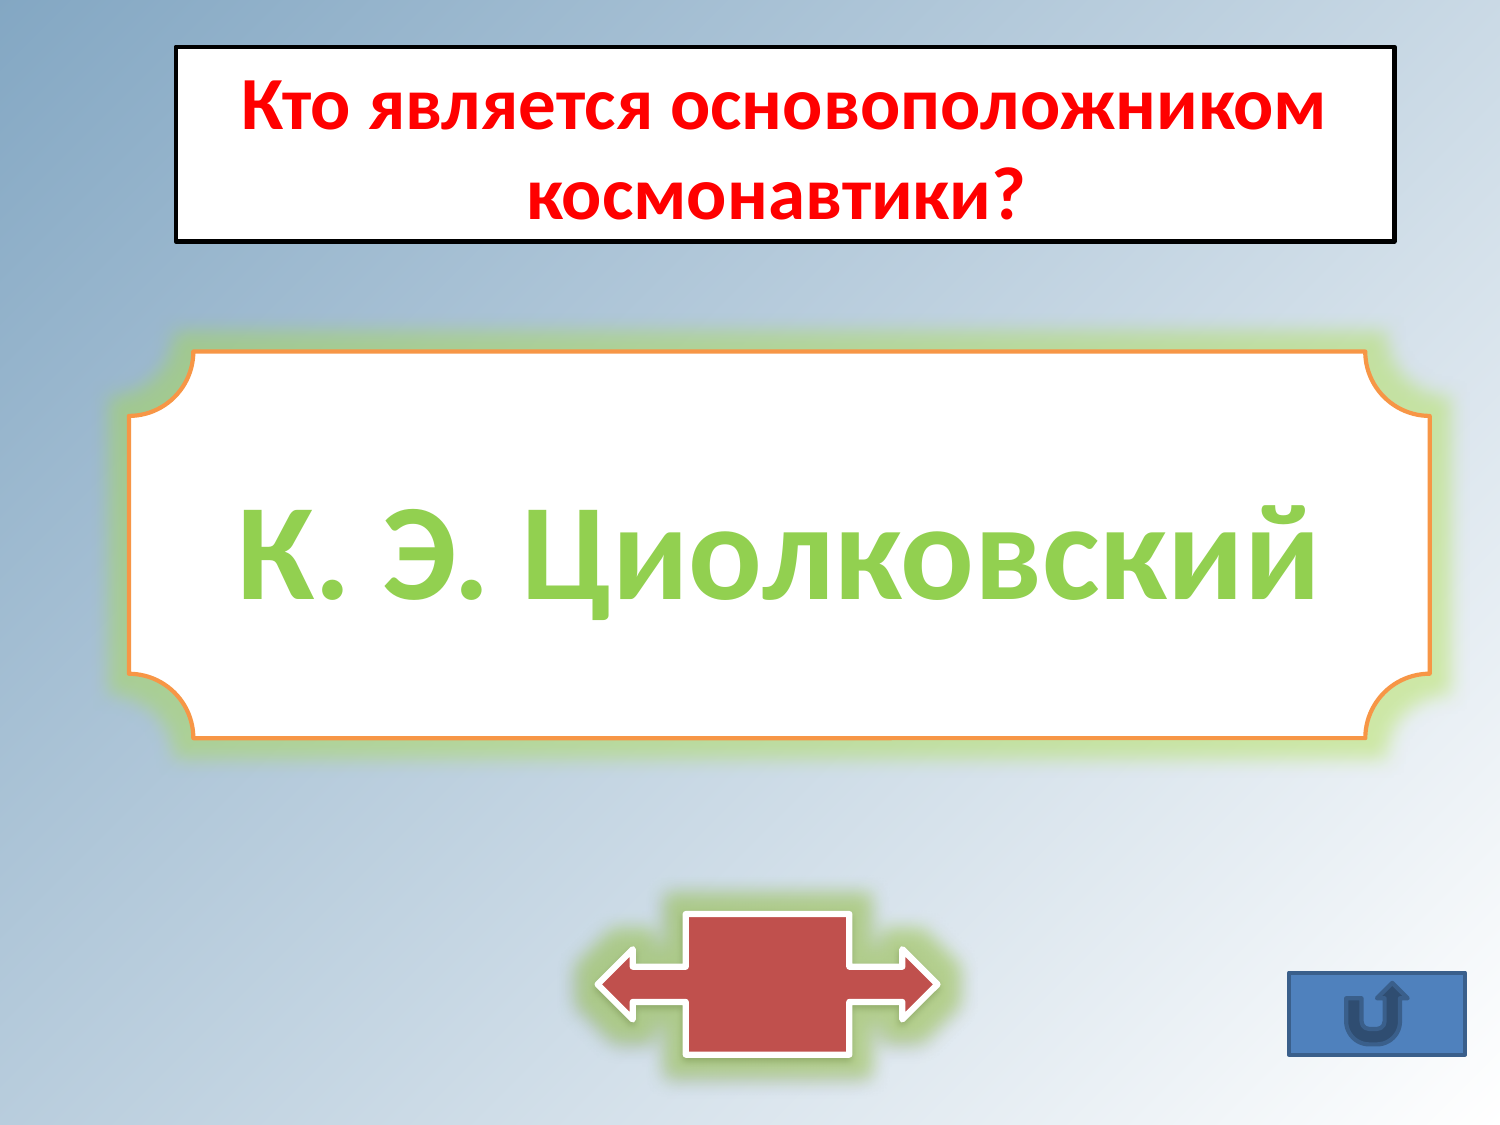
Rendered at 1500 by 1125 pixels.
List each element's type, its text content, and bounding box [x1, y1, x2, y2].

text_box К. Э. Циолковский [126, 349, 1432, 741]
text_box [1287, 971, 1467, 1057]
text_box [594, 910, 941, 1058]
text_box Кто является основоположником космонавтики? [174, 45, 1397, 244]
